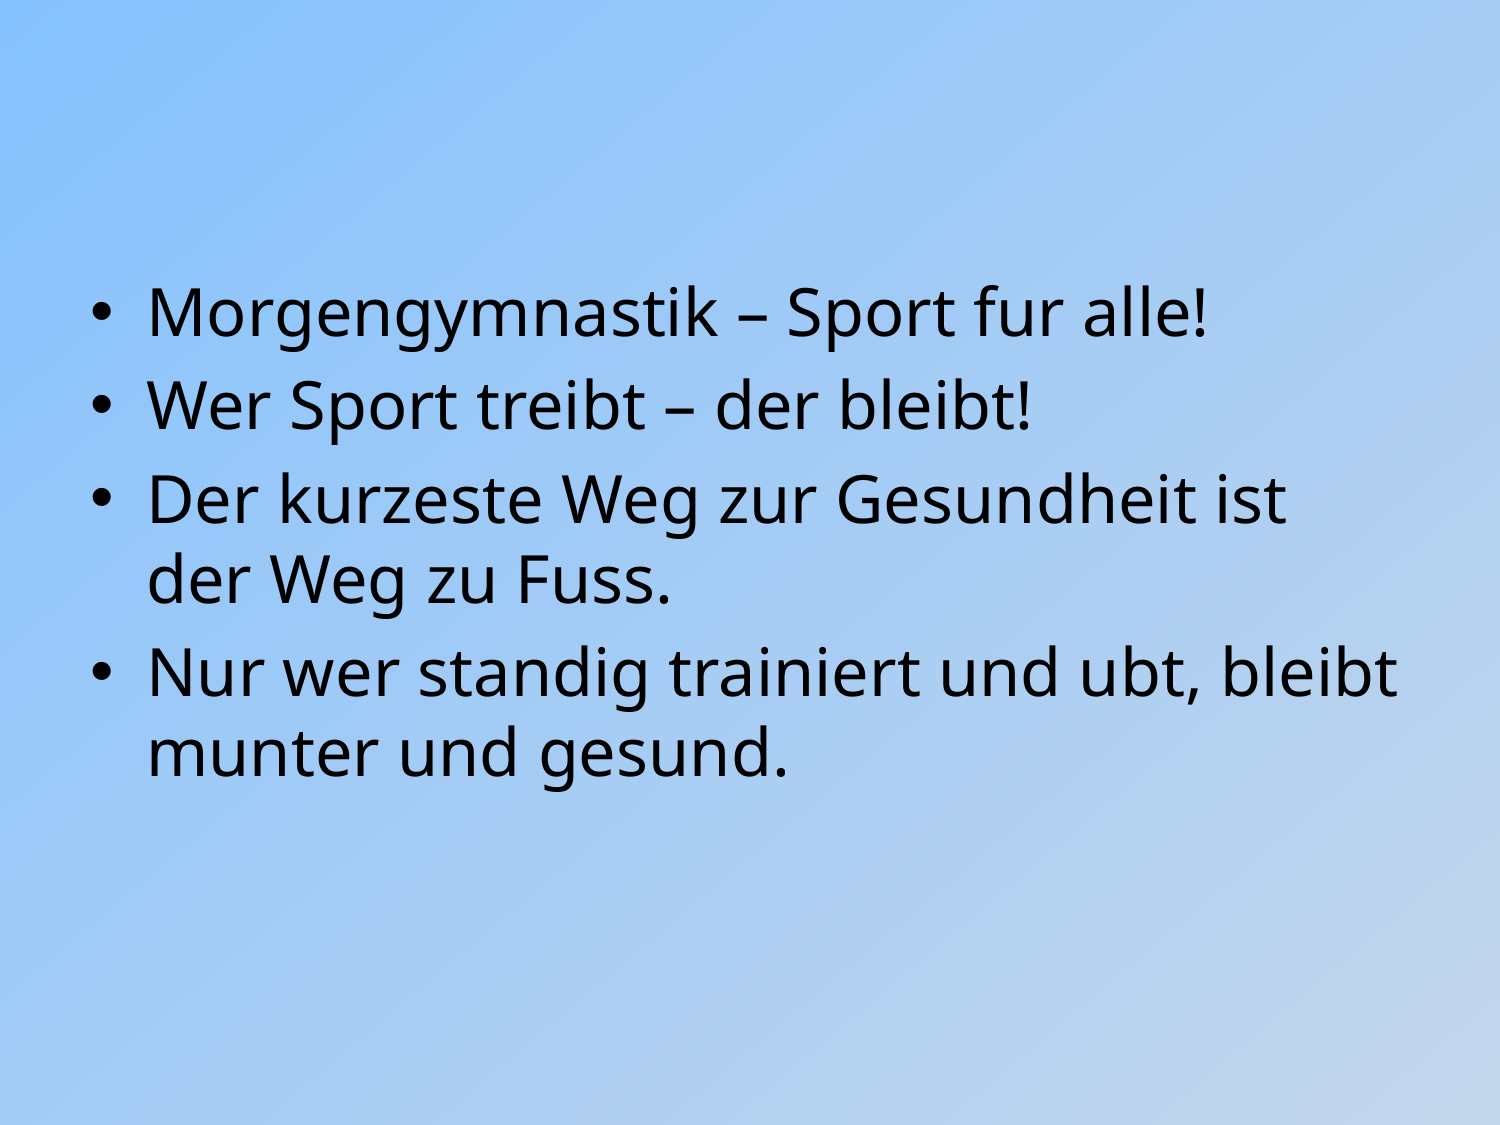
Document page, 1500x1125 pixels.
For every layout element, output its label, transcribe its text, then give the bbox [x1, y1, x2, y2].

list Morgengymnastik – Sport fur alle! Wer Sport treibt – der bleibt! Der kurzeste Weg zur Gesundheit ist der Weg zu Fuss. Nur wer standig trainiert und ubt, bleibt munter und gesund. [74, 262, 1426, 1006]
